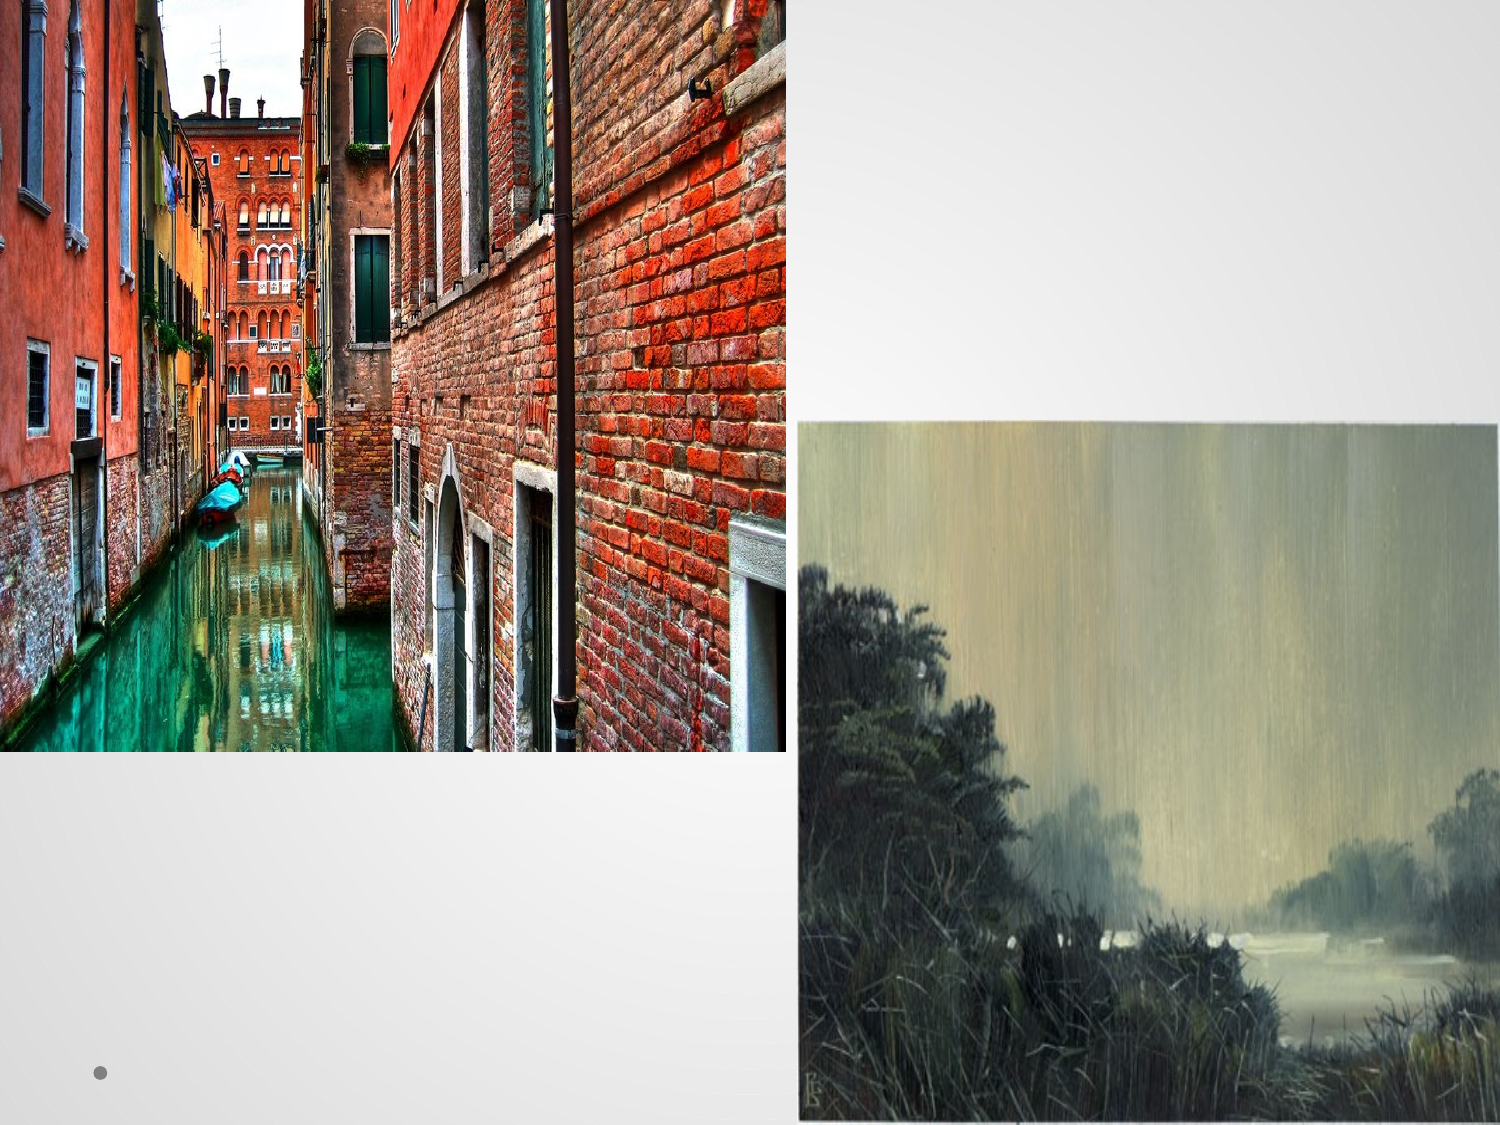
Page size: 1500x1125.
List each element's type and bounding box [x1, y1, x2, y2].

picture [796, 420, 1500, 1125]
picture [0, 0, 786, 752]
